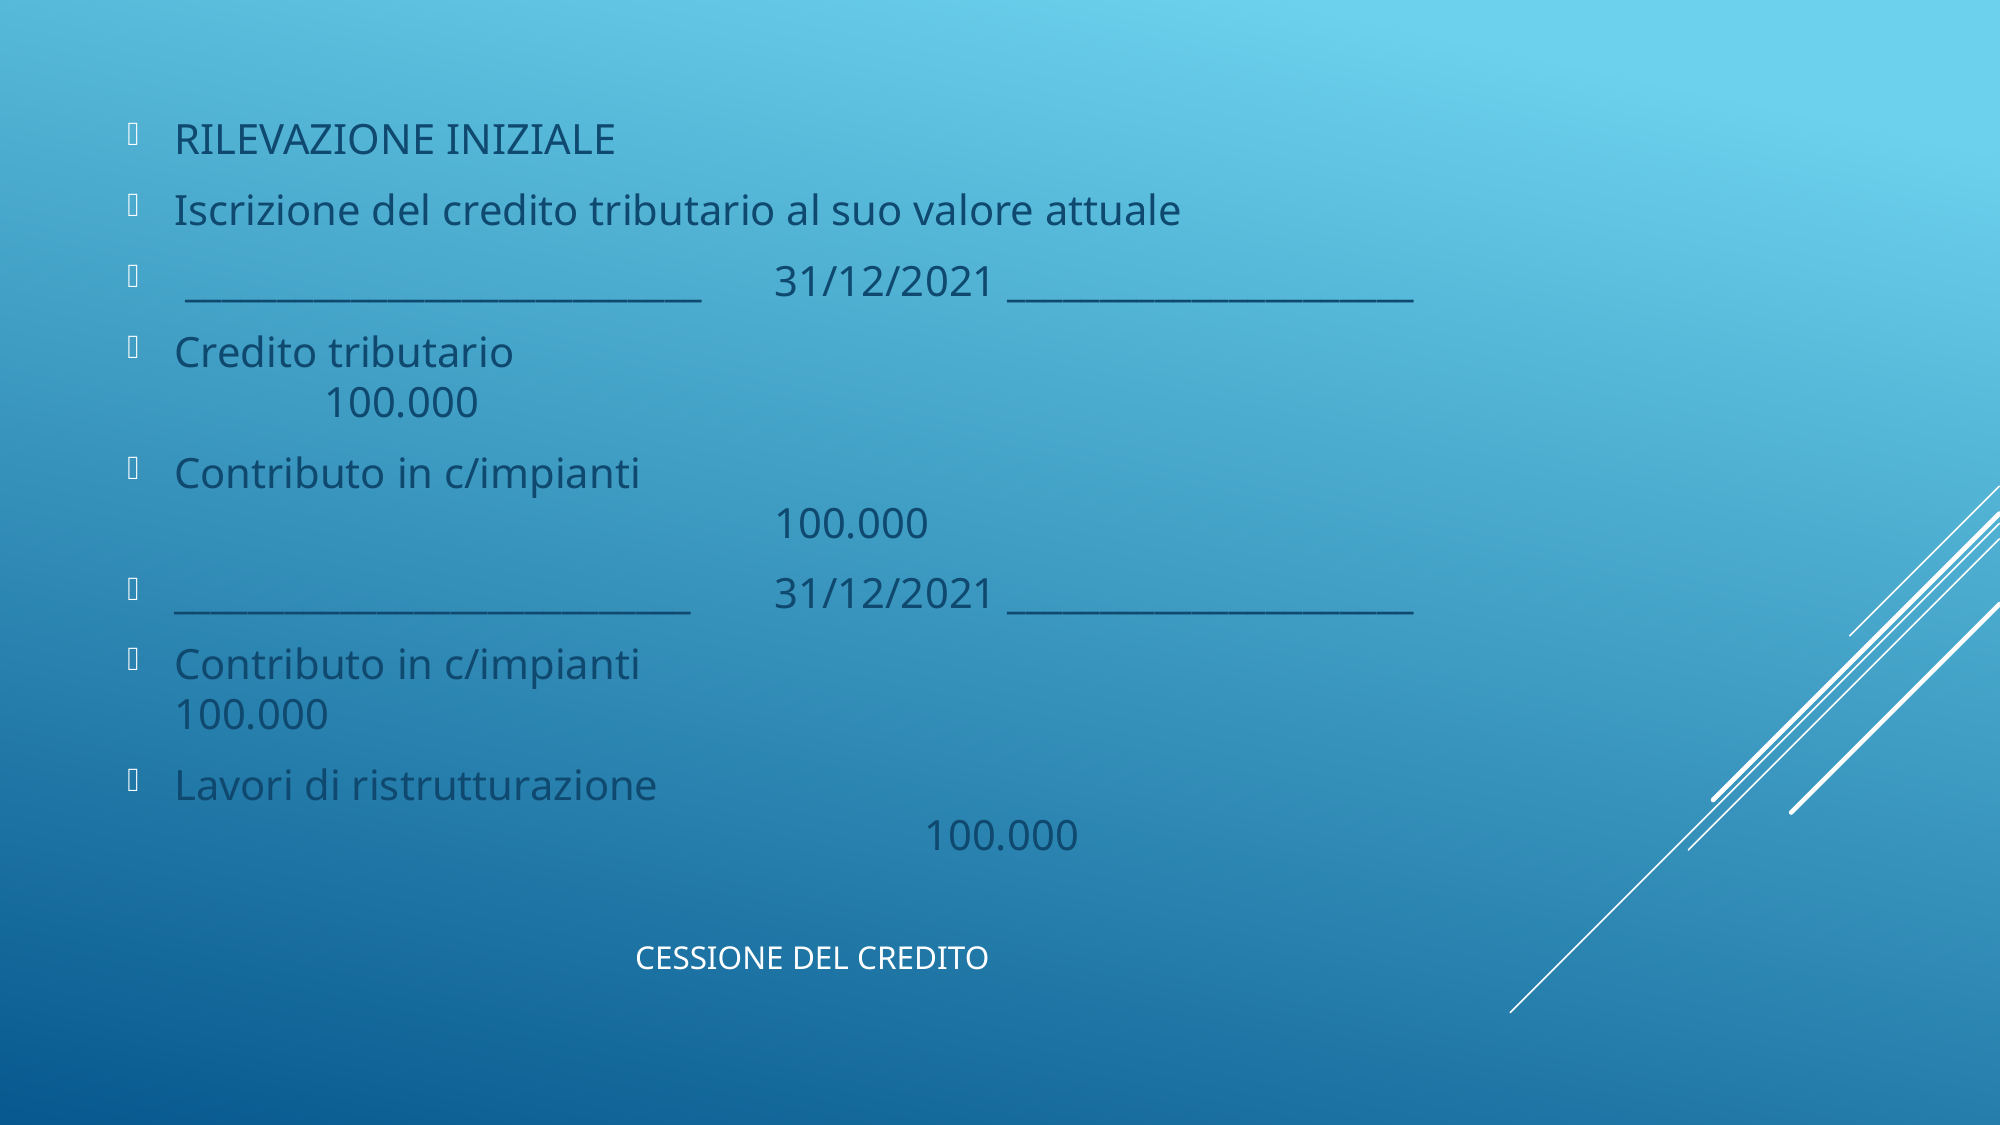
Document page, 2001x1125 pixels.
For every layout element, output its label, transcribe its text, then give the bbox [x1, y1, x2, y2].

title Cessione del credito [112, 931, 1513, 984]
list RILEVAZIONE INIZIALE Iscrizione del credito tributario al suo valore attuale ____________________________ 31/12/2021 ______________________ Credito tributario 100.000 Contributo in c/impianti 100.000 ____________________________ 31/12/2021 ______________________ Contributo in c/impianti 100.000 Lavori di ristrutturazione 100.000 [112, 112, 1513, 931]
